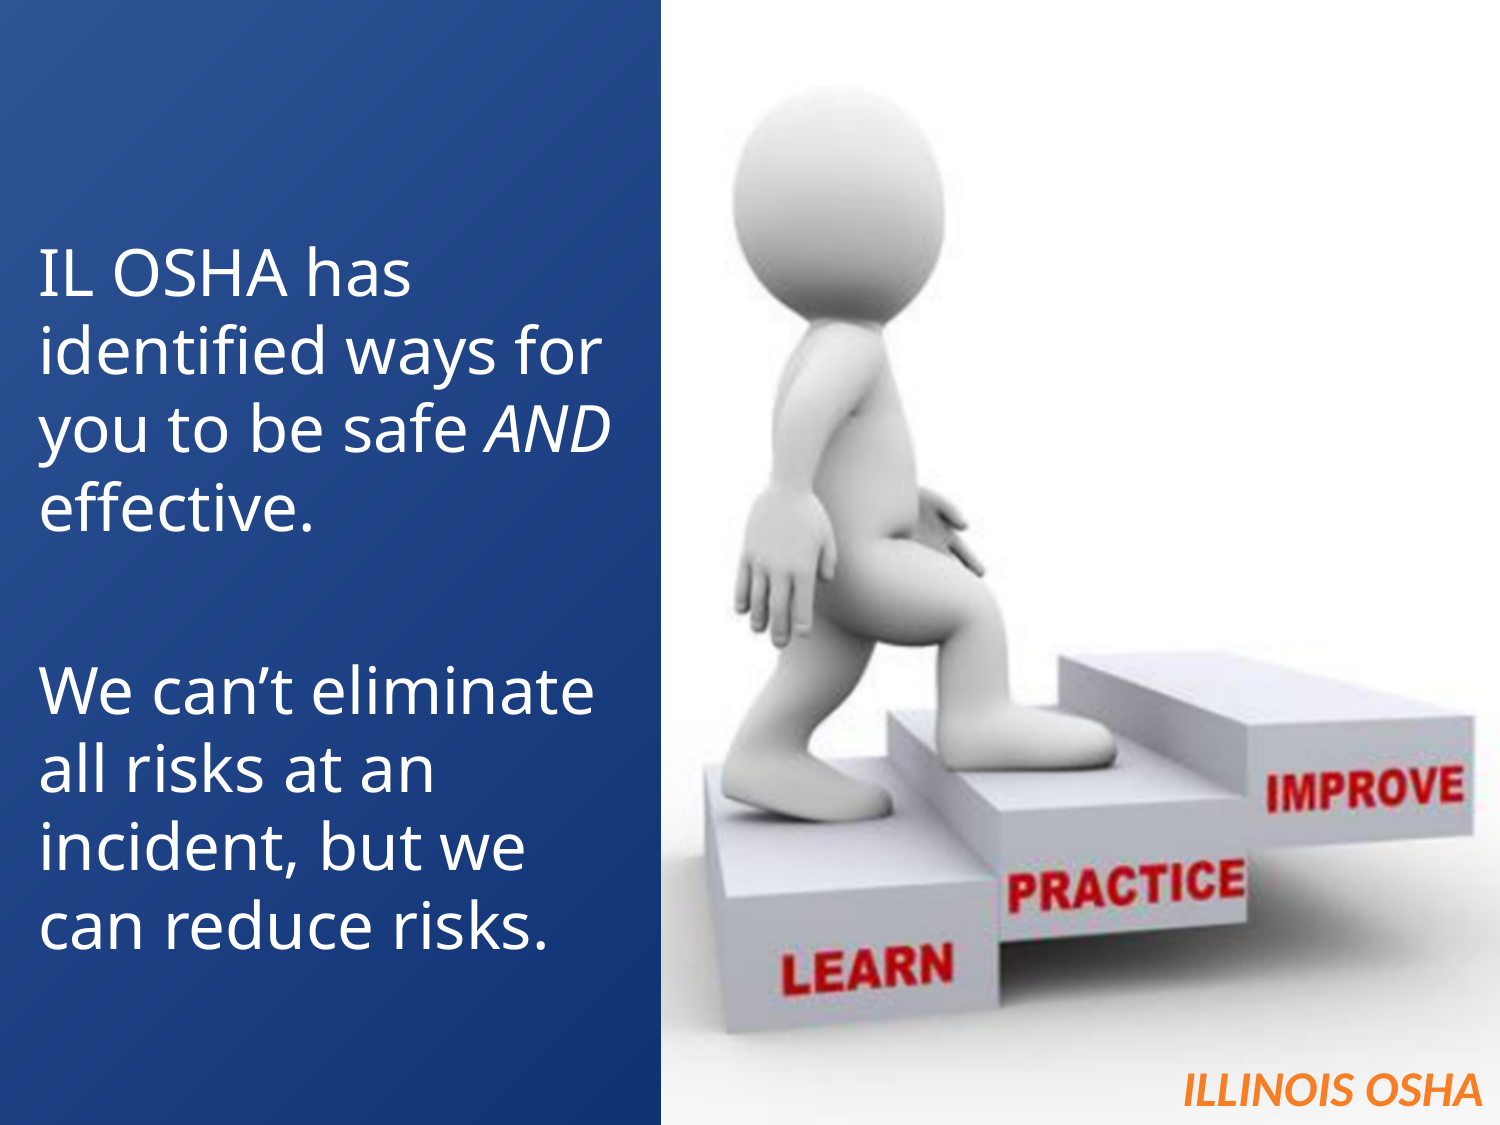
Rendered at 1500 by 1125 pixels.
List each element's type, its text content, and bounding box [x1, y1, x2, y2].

picture [661, 0, 1500, 1125]
list IL OSHA has identified ways for you to be safe AND effective. We can’t eliminate all risks at an incident, but we can reduce risks. [23, 223, 645, 972]
